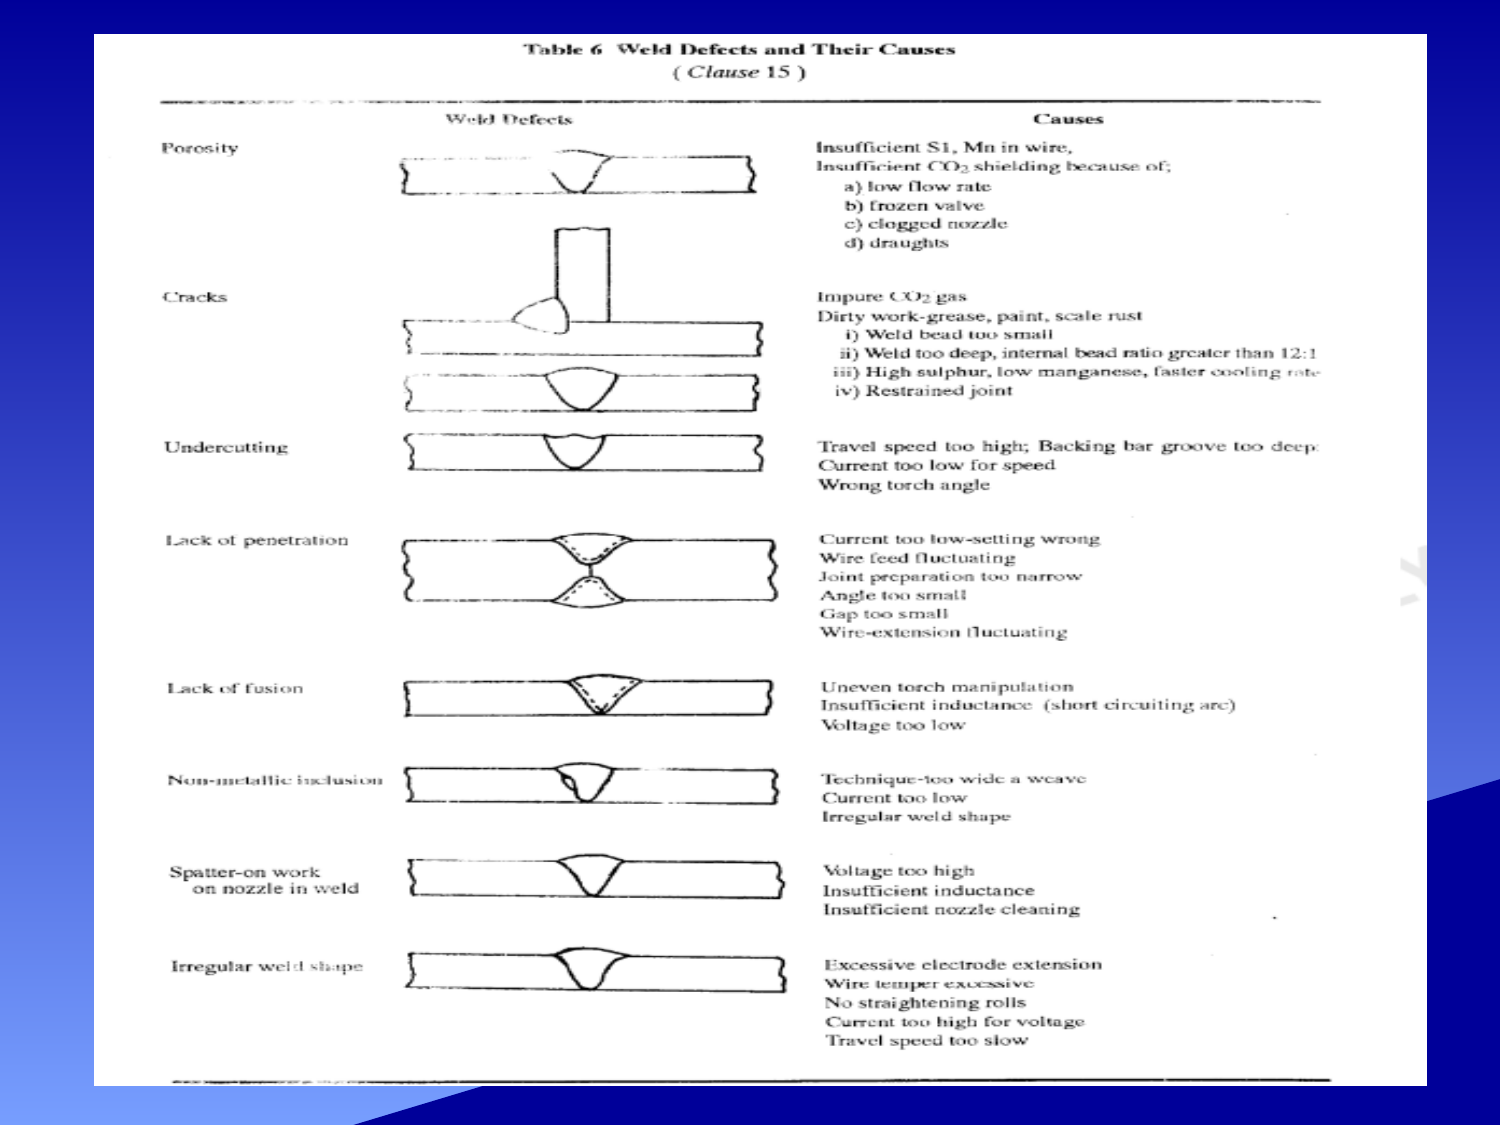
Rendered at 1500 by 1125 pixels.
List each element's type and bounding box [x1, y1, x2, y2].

picture [94, 34, 1427, 1086]
